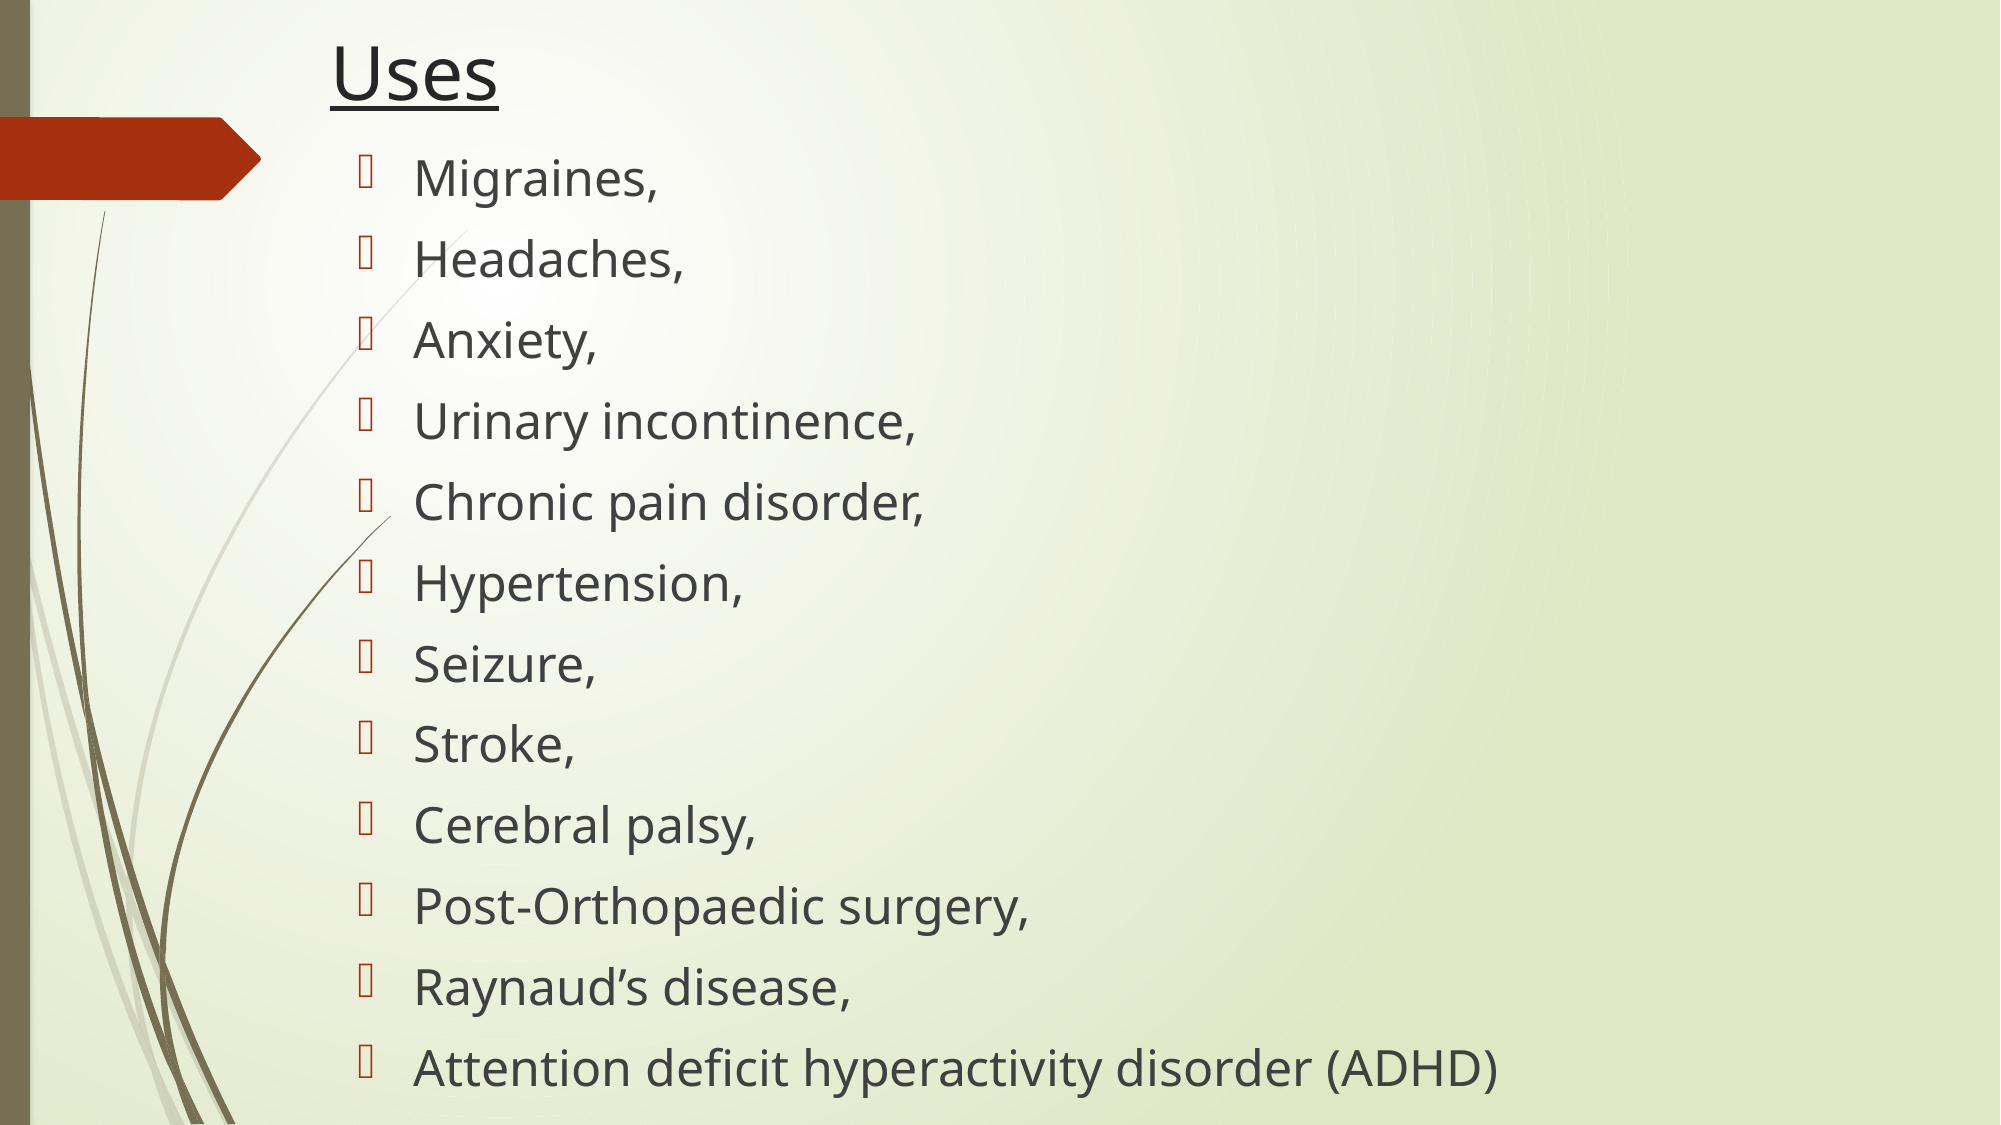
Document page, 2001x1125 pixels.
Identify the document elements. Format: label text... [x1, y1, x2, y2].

list Migraines, Headaches, Anxiety, Urinary incontinence, Chronic pain disorder, Hypertension, Seizure, Stroke, Cerebral palsy, Post-Orthopaedic surgery, Raynaud’s disease, Attention deficit hyperactivity disorder (ADHD) [342, 139, 1805, 1108]
title Uses [315, 17, 1778, 228]
